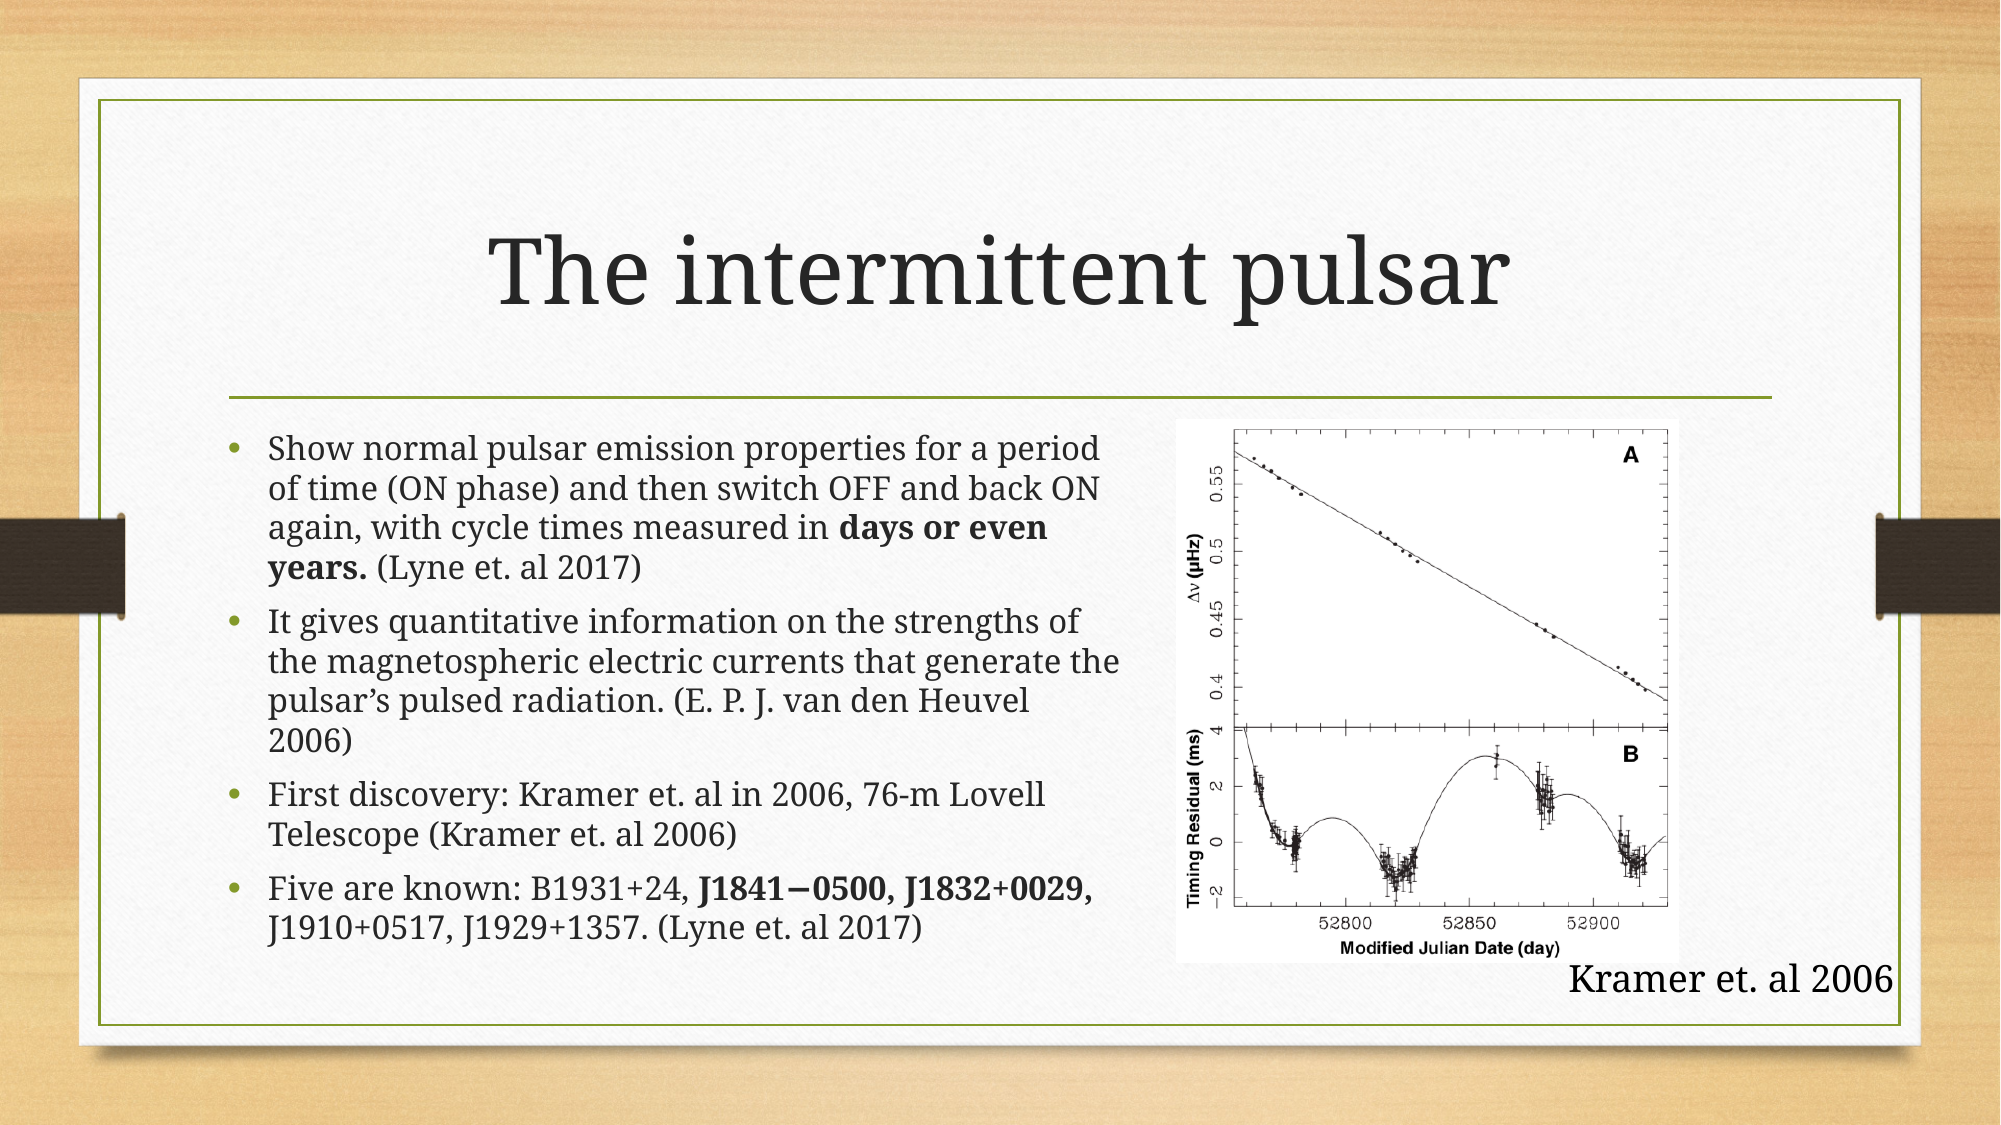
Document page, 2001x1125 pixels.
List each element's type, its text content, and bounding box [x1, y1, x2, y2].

picture [0, 0, 2001, 1125]
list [1176, 419, 1679, 964]
text_box Kramer et. al 2006 [1553, 947, 1910, 1008]
list Show normal pulsar emission properties for a period of time (ON phase) and then switch OFF and back ON again, with cycle times measured in days or even years. (Lyne et. al 2017) It gives quantitative information on the strengths of the magnetospheric electric currents that generate the pulsar’s pulsed radiation. (E. P. J. van den Heuvel 2006) First discovery: Kramer et. al in 2006, 76-m Lovell Telescope (Kramer et. al 2006) Five are known: B1931+24, J1841−0500, J1832+0029, J1910+0517, J1929+1357. (Lyne et. al 2017) [213, 420, 1144, 963]
title The intermittent pulsar [212, 161, 1788, 375]
